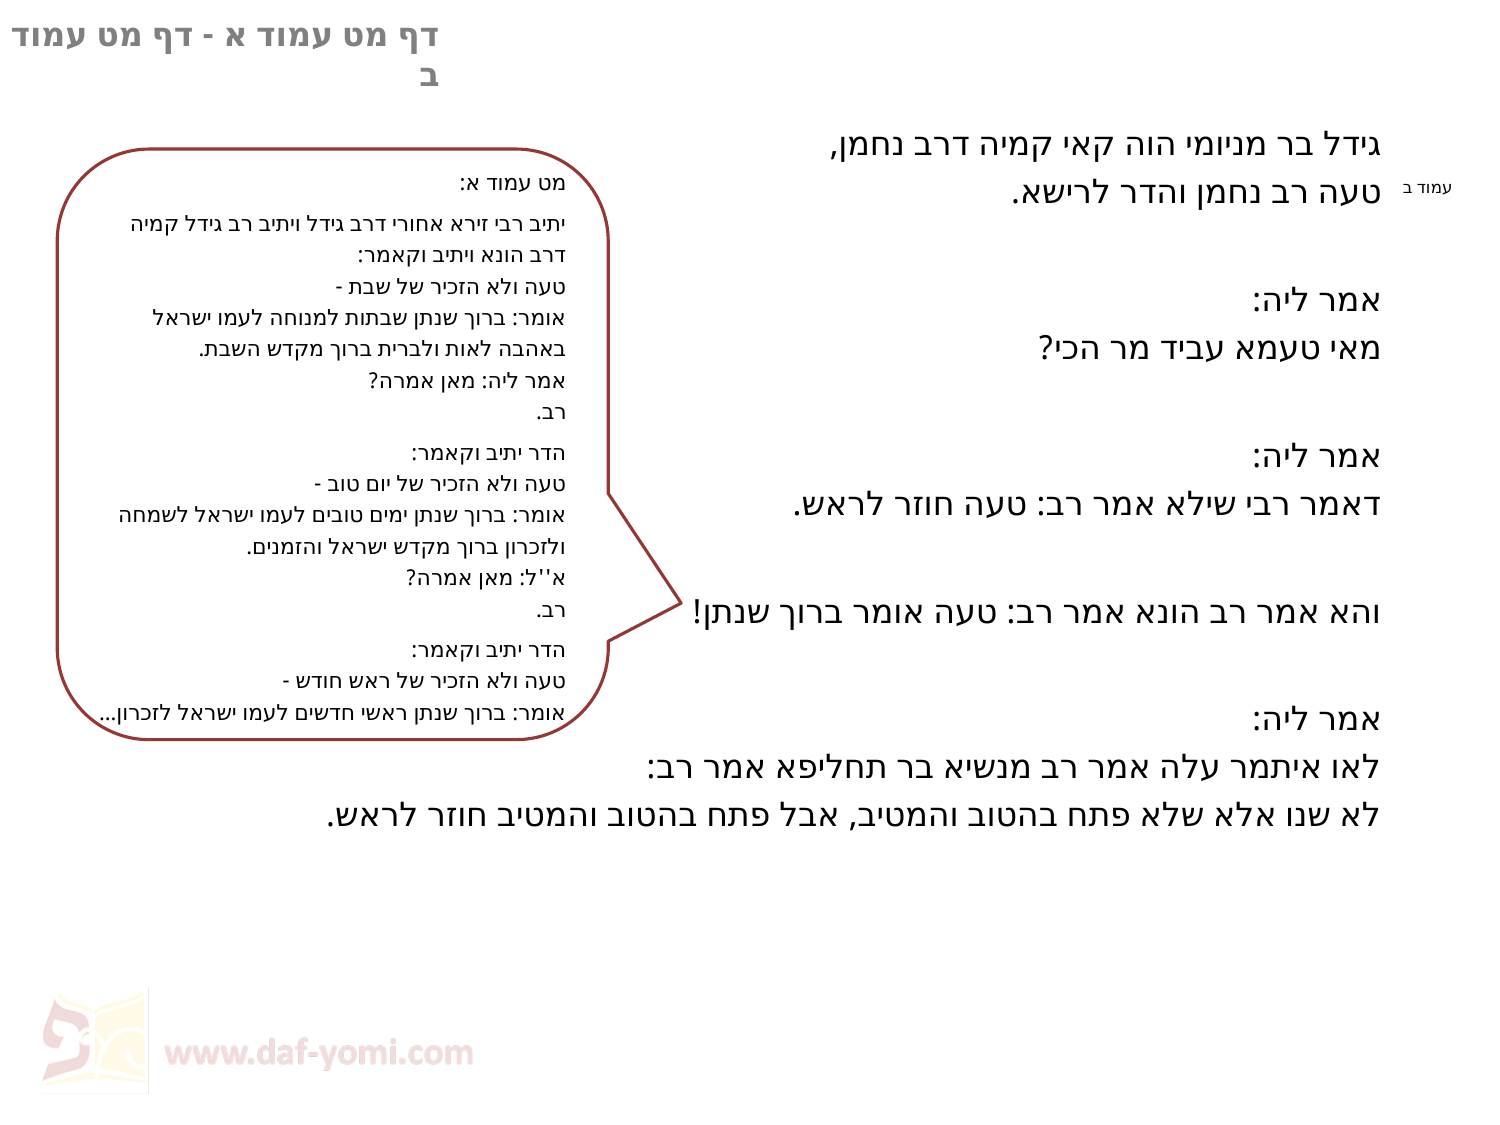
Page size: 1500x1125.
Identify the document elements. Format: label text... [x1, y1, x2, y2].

text_box עמוד ב [1372, 169, 1468, 205]
text_box דף מט עמוד א - דף מט עמוד ב [0, 5, 455, 101]
text_box מט עמוד א: יתיב רבי זירא אחורי דרב גידל ויתיב רב גידל קמיה דרב הונא ויתיב וקאמר: טעה ולא הזכיר של שבת - אומר: ברוך שנתן שבתות למנוחה לעמו ישראל באהבה לאות ולברית ברוך מקדש השבת. אמר ליה: מאן אמרה? רב. הדר יתיב וקאמר: טעה ולא הזכיר של יום טוב - אומר: ברוך שנתן ימים טובים לעמו ישראל לשמחה ולזכרון ברוך מקדש ישראל והזמנים. א''ל: מאן אמרה? רב. הדר יתיב וקאמר: טעה ולא הזכיר של ראש חודש - אומר: ברוך שנתן ראשי חדשים לעמו ישראל לזכרון... [55, 146, 684, 742]
text_box גידל בר מניומי הוה קאי קמיה דרב נחמן, טעה רב נחמן והדר לרישא. אמר ליה: מאי טעמא עביד מר הכי? אמר ליה: דאמר רבי שילא אמר רב: טעה חוזר לראש. והא אמר רב הונא אמר רב: טעה אומר ברוך שנתן! אמר ליה: לאו איתמר עלה אמר רב מנשיא בר תחליפא אמר רב: לא שנו אלא שלא פתח בהטוב והמטיב, אבל פתח בהטוב והמטיב חוזר לראש. [38, 107, 1397, 841]
picture [40, 987, 553, 1098]
